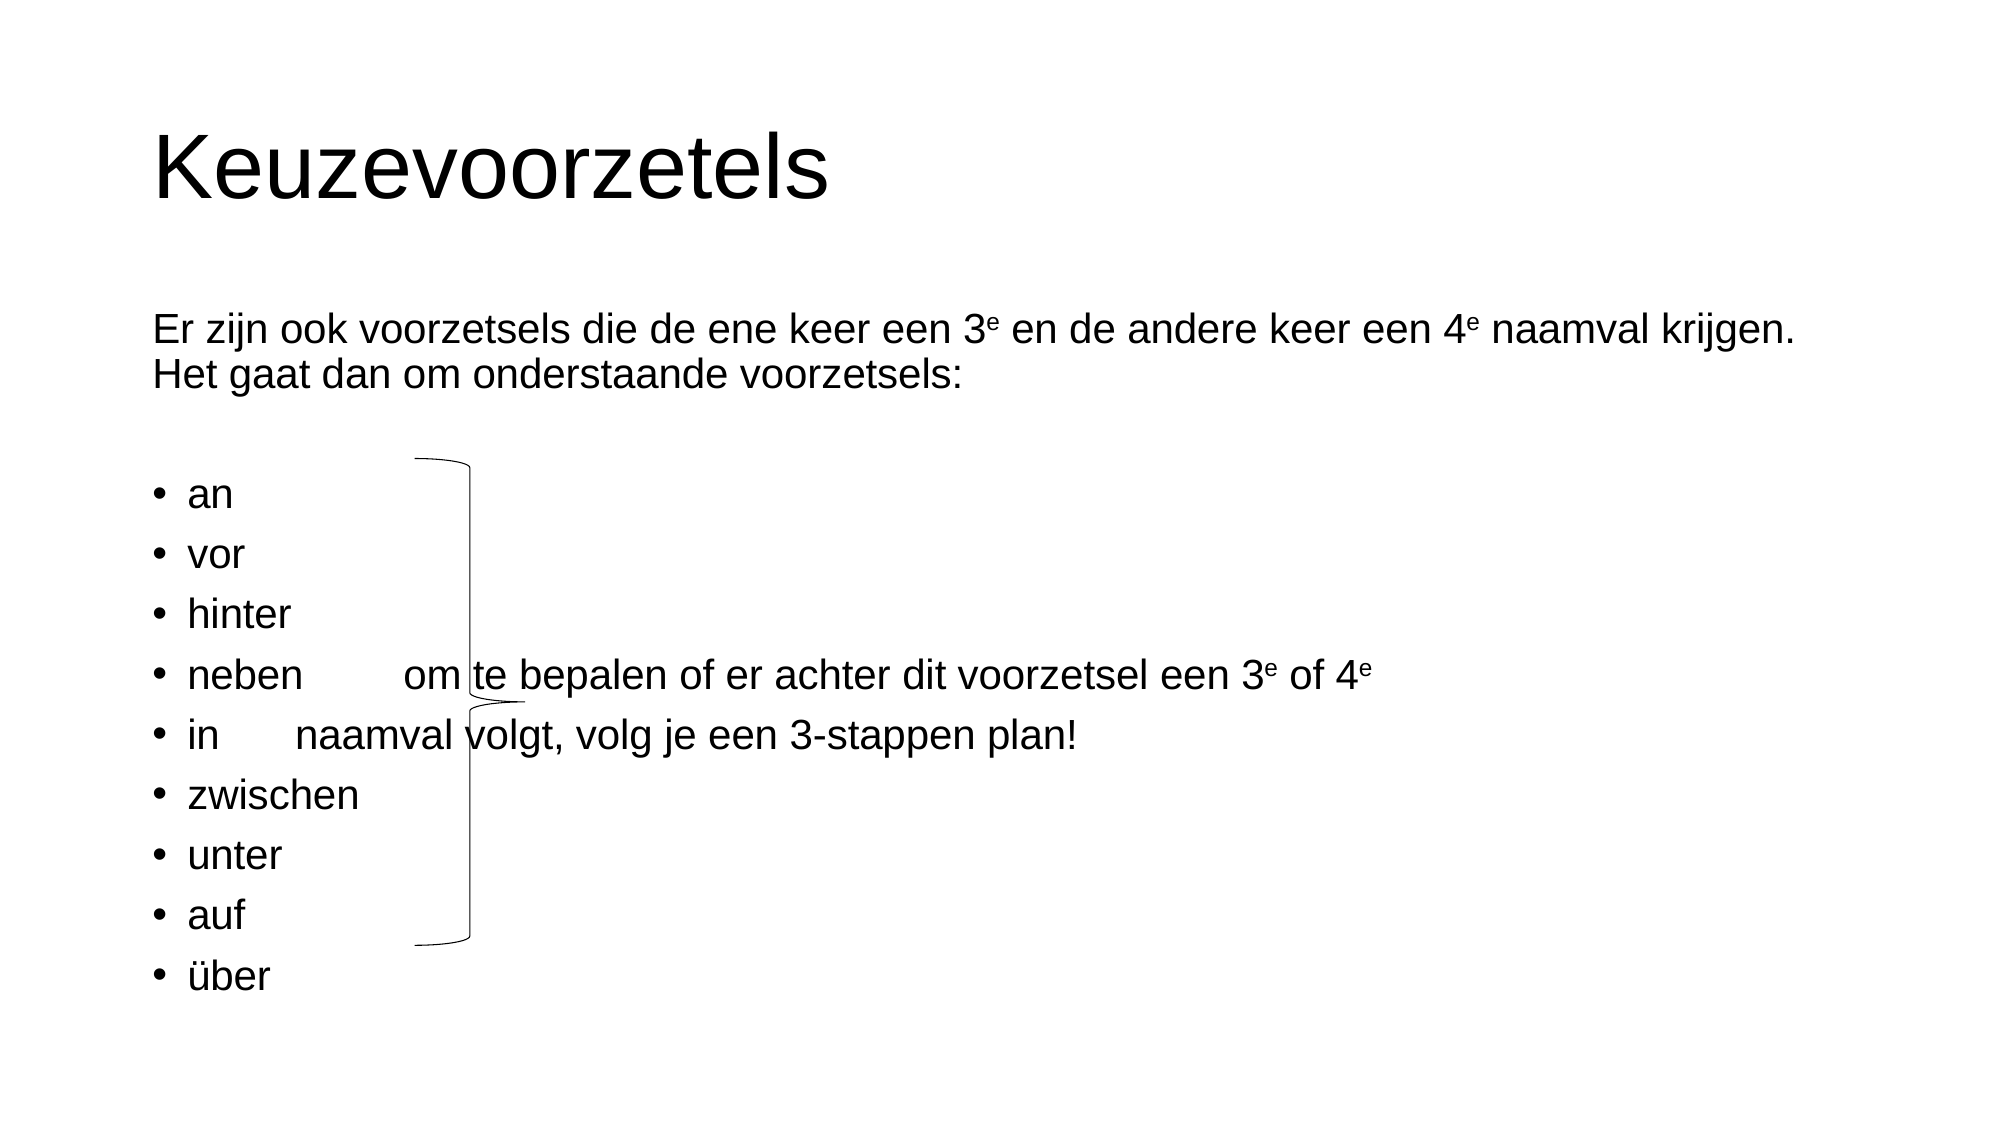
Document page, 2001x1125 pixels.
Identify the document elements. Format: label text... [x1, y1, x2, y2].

title Keuzevoorzetels [137, 59, 1863, 278]
text_box [414, 457, 526, 946]
list Er zijn ook voorzetsels die de ene keer een 3e en de andere keer een 4e naamval krijgen. Het gaat dan om onderstaande voorzetsels: an vor hinter neben om te bepalen of er achter dit voorzetsel een 3e of 4e in naamval volgt, volg je een 3-stappen plan! zwischen unter auf über [137, 299, 1863, 1014]
